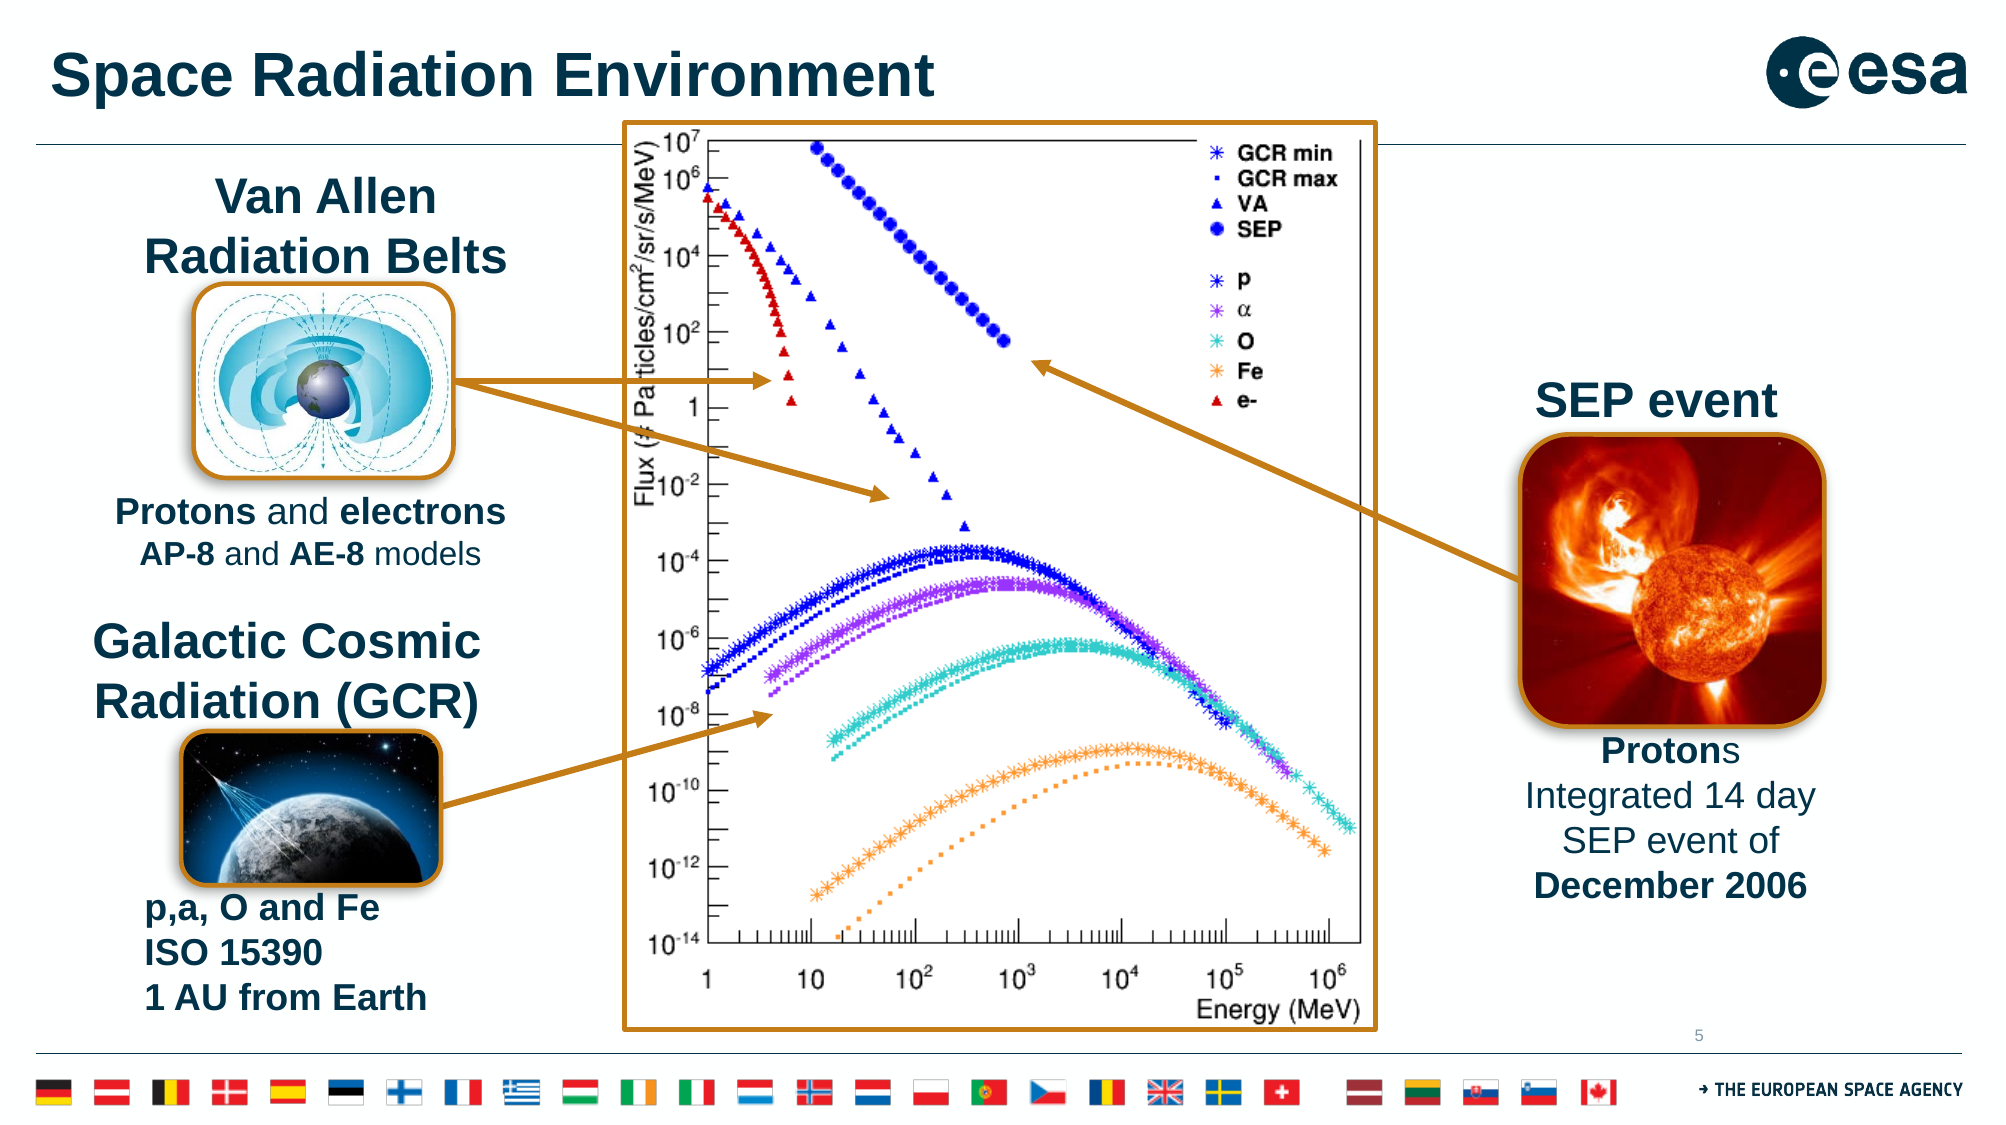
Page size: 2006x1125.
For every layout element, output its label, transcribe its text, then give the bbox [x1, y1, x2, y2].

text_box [1030, 360, 1844, 923]
picture [1696, 1080, 1966, 1098]
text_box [66, 155, 890, 886]
picture [626, 124, 1374, 1028]
title Space Radiation Environment [35, 25, 1694, 119]
text_box p,a, O and Fe ISO 15390 1 AU from Earth [129, 894, 621, 1026]
picture [1694, 0, 2006, 180]
